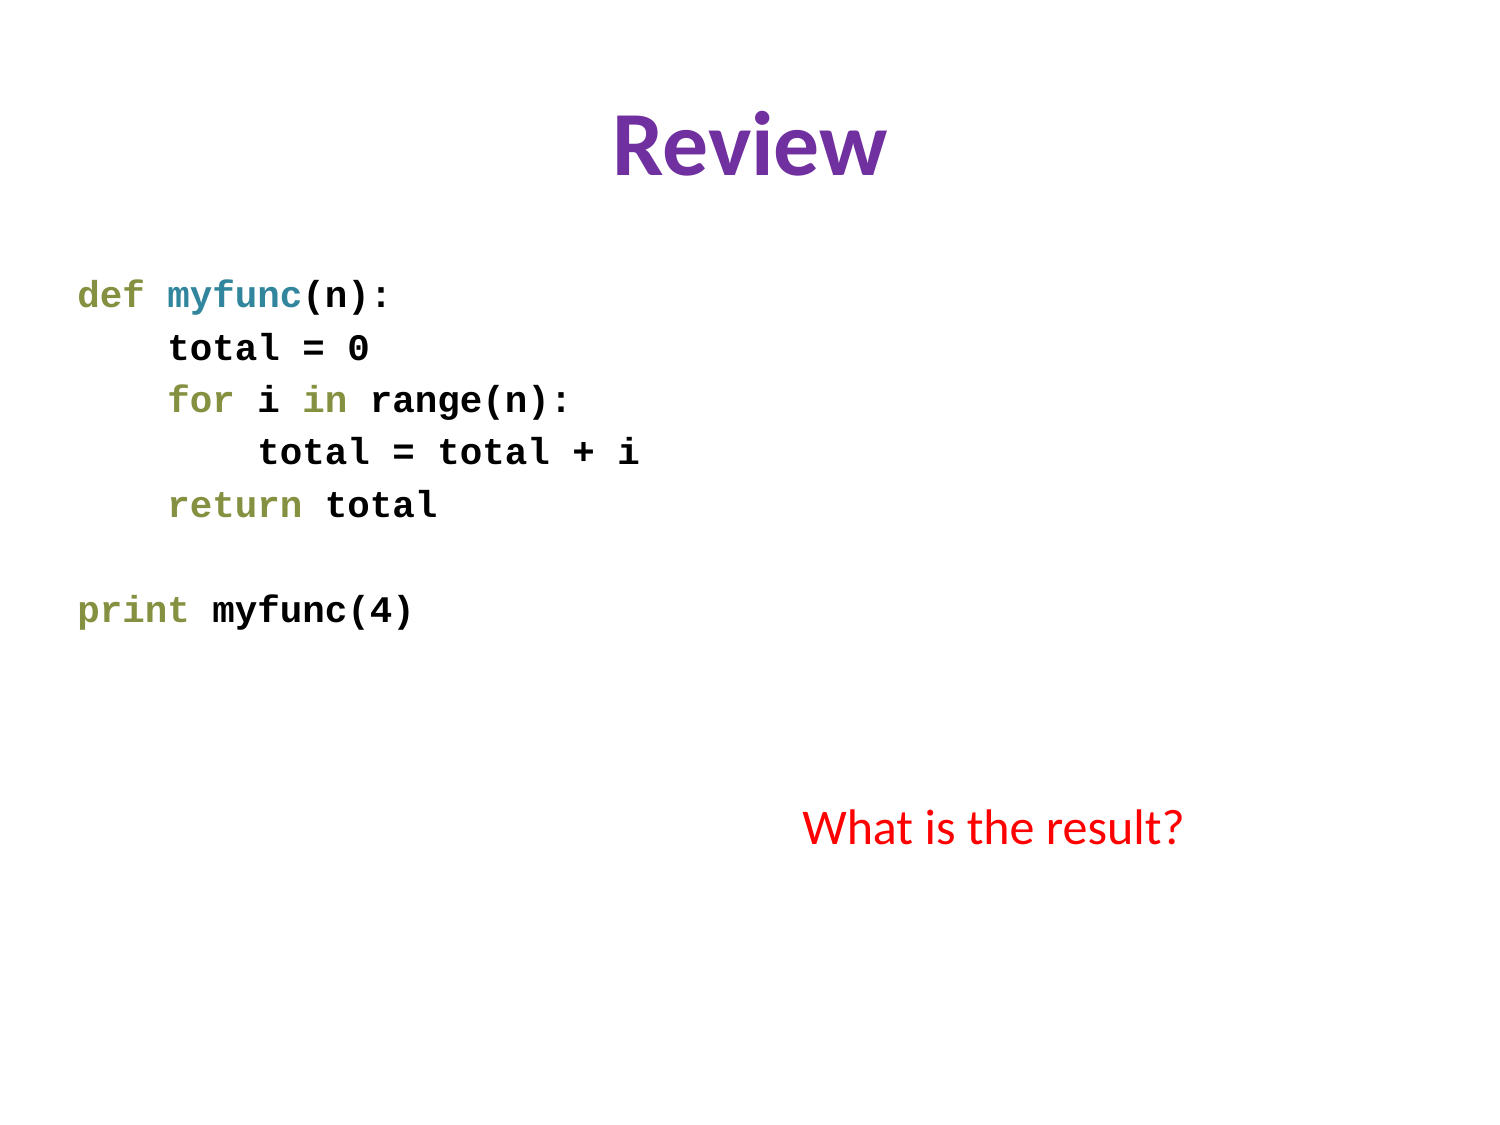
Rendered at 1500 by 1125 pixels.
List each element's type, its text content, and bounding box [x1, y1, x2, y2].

text_box def myfunc(n): total = 0 for i in range(n): total = total + i return total print myfunc(4) [62, 262, 1125, 1005]
title Review [75, 45, 1425, 233]
text_box What is the result? [787, 787, 1325, 863]
